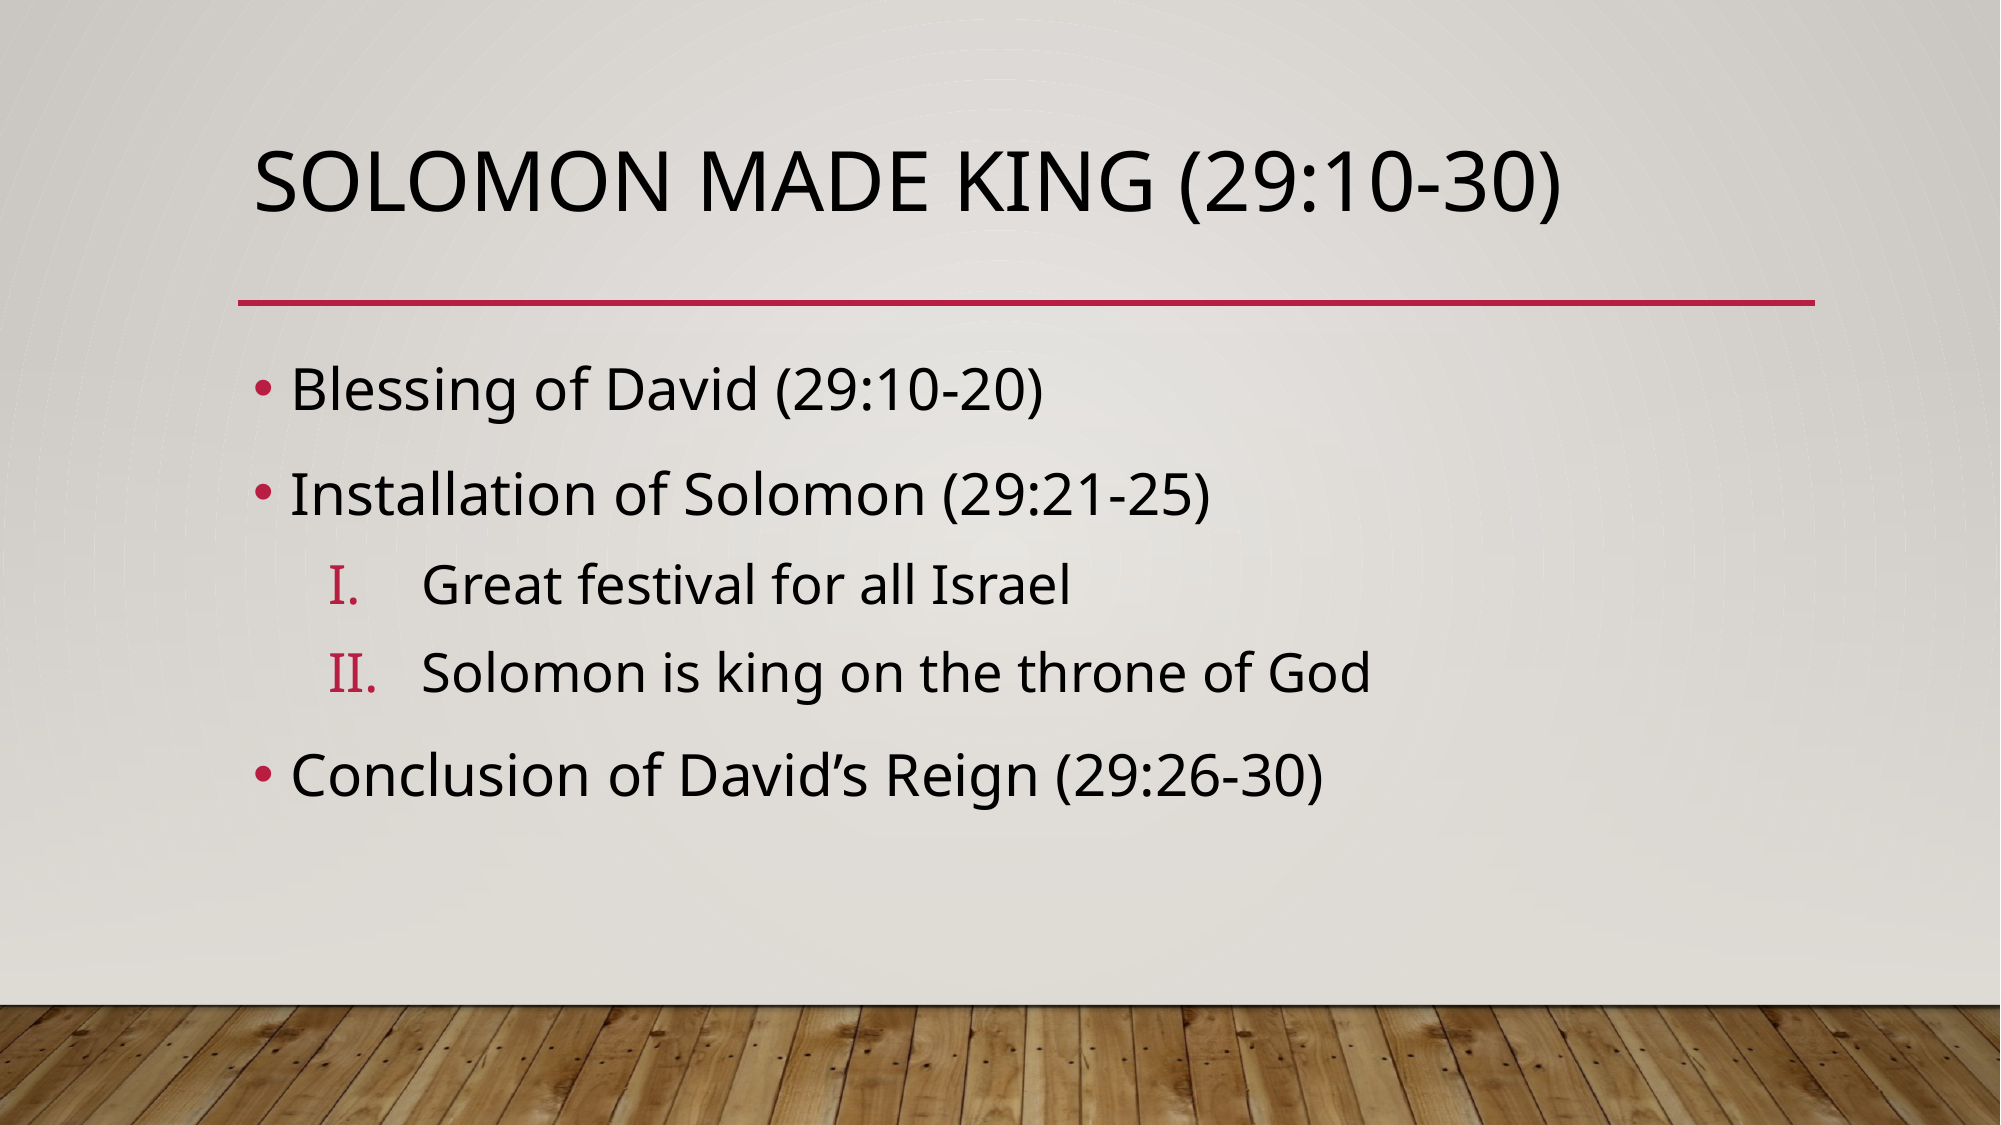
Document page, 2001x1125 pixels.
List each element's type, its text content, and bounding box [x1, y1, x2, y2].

title Solomon Made King (29:10-30) [238, 131, 1814, 305]
list Blessing of David (29:10-20) Installation of Solomon (29:21-25) Great festival for all Israel Solomon is king on the throne of God Conclusion of David’s Reign (29:26-30) [238, 330, 1937, 897]
picture [0, 1005, 2000, 1125]
